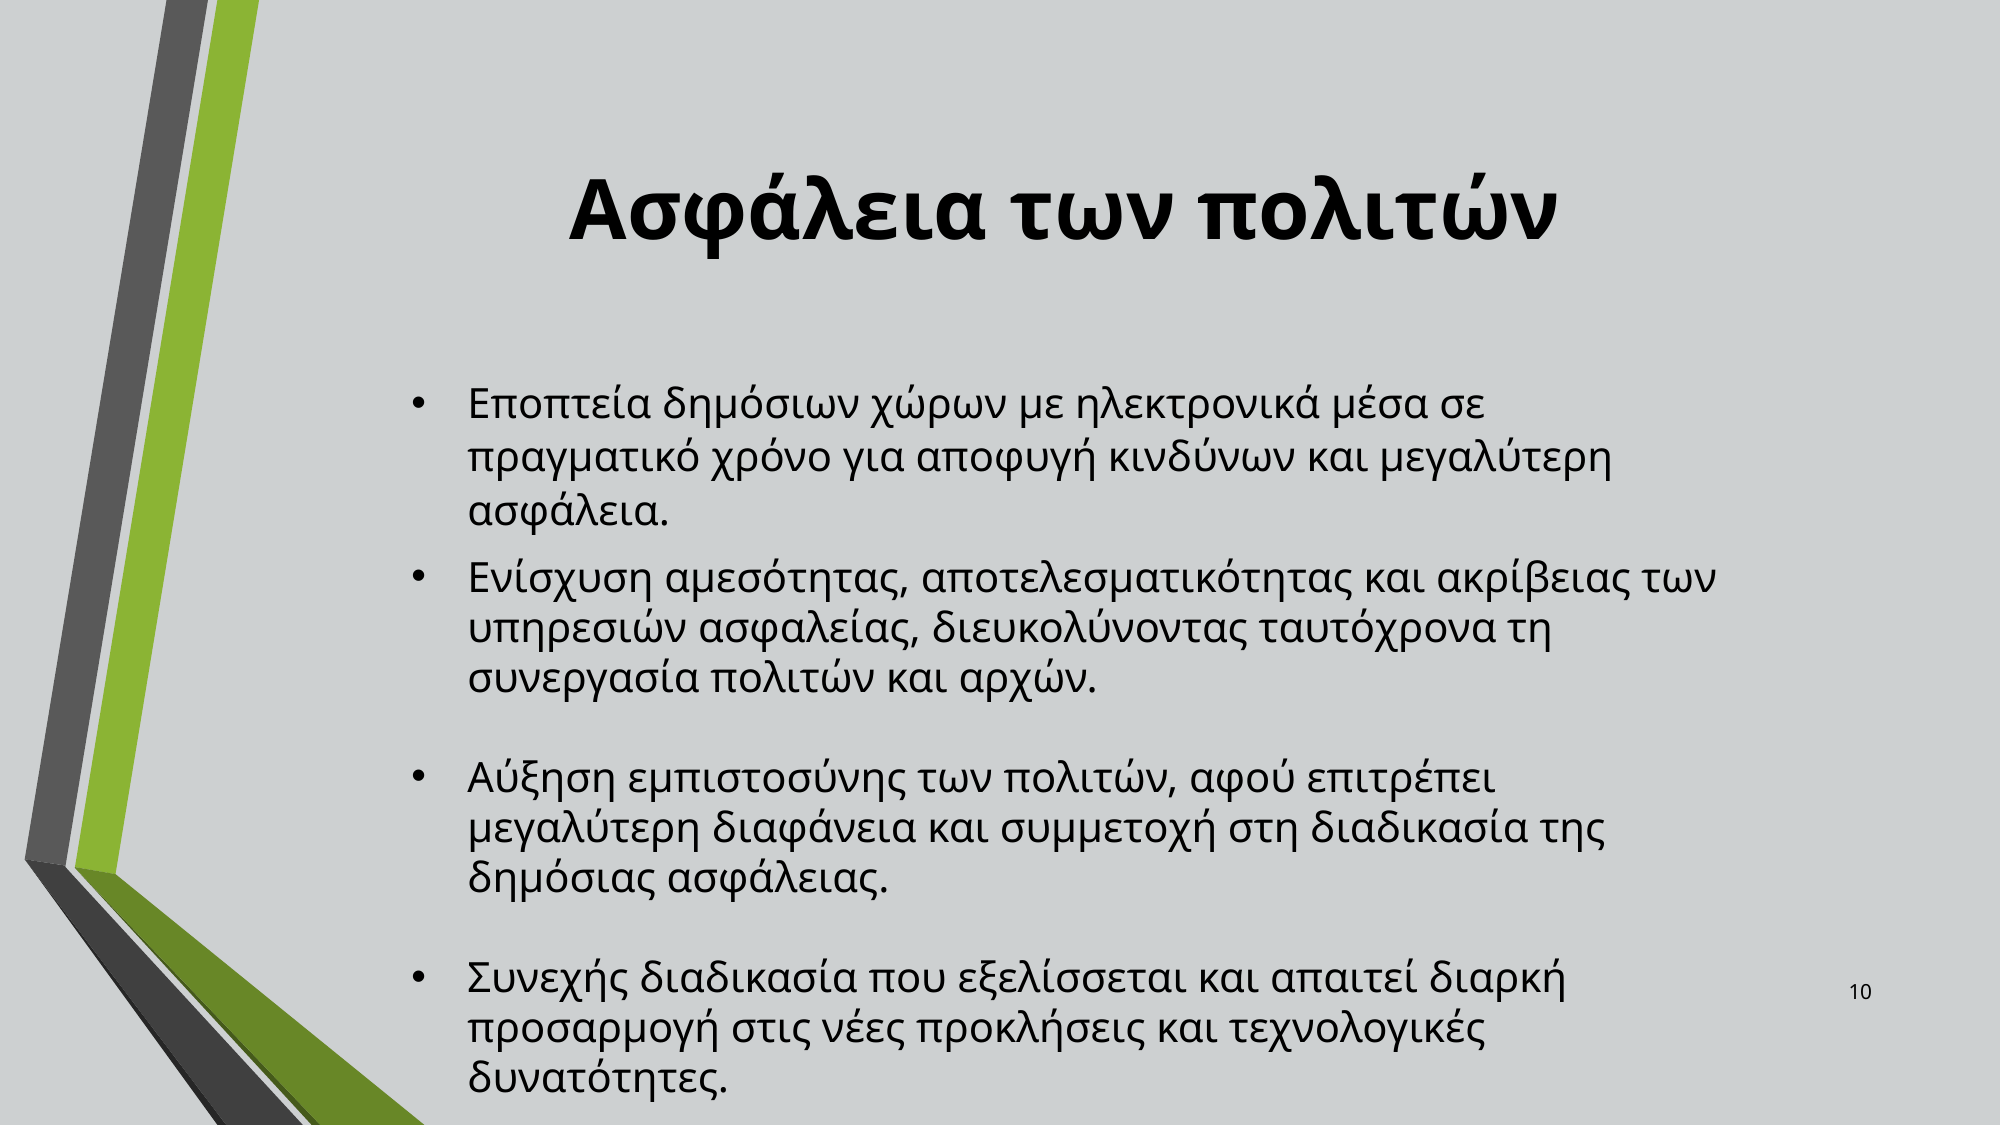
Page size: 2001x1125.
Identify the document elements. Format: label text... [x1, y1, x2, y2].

slide_number 10 [1796, 962, 1887, 1023]
title Ασφάλεια των πολιτών [243, 112, 1887, 400]
text_box Εποπτεία δημόσιων χώρων με ηλεκτρονικά μέσα σε πραγματικό χρόνο για αποφυγή κινδύνων και μεγαλύτερη ασφάλεια. Ενίσχυση αμεσότητας, αποτελεσματικότητας και ακρίβειας των υπηρεσιών ασφαλείας, διευκολύνοντας ταυτόχρονα τη συνεργασία πολιτών και αρχών. Αύξηση εμπιστοσύνης των πολιτών, αφού επιτρέπει μεγαλύτερη διαφάνεια και συμμετοχή στη διαδικασία της δημόσιας ασφάλειας. Συνεχής διαδικασία που εξελίσσεται και απαιτεί διαρκή προσαρμογή στις νέες προκλήσεις και τεχνολογικές δυνατότητες. [396, 365, 1734, 1125]
